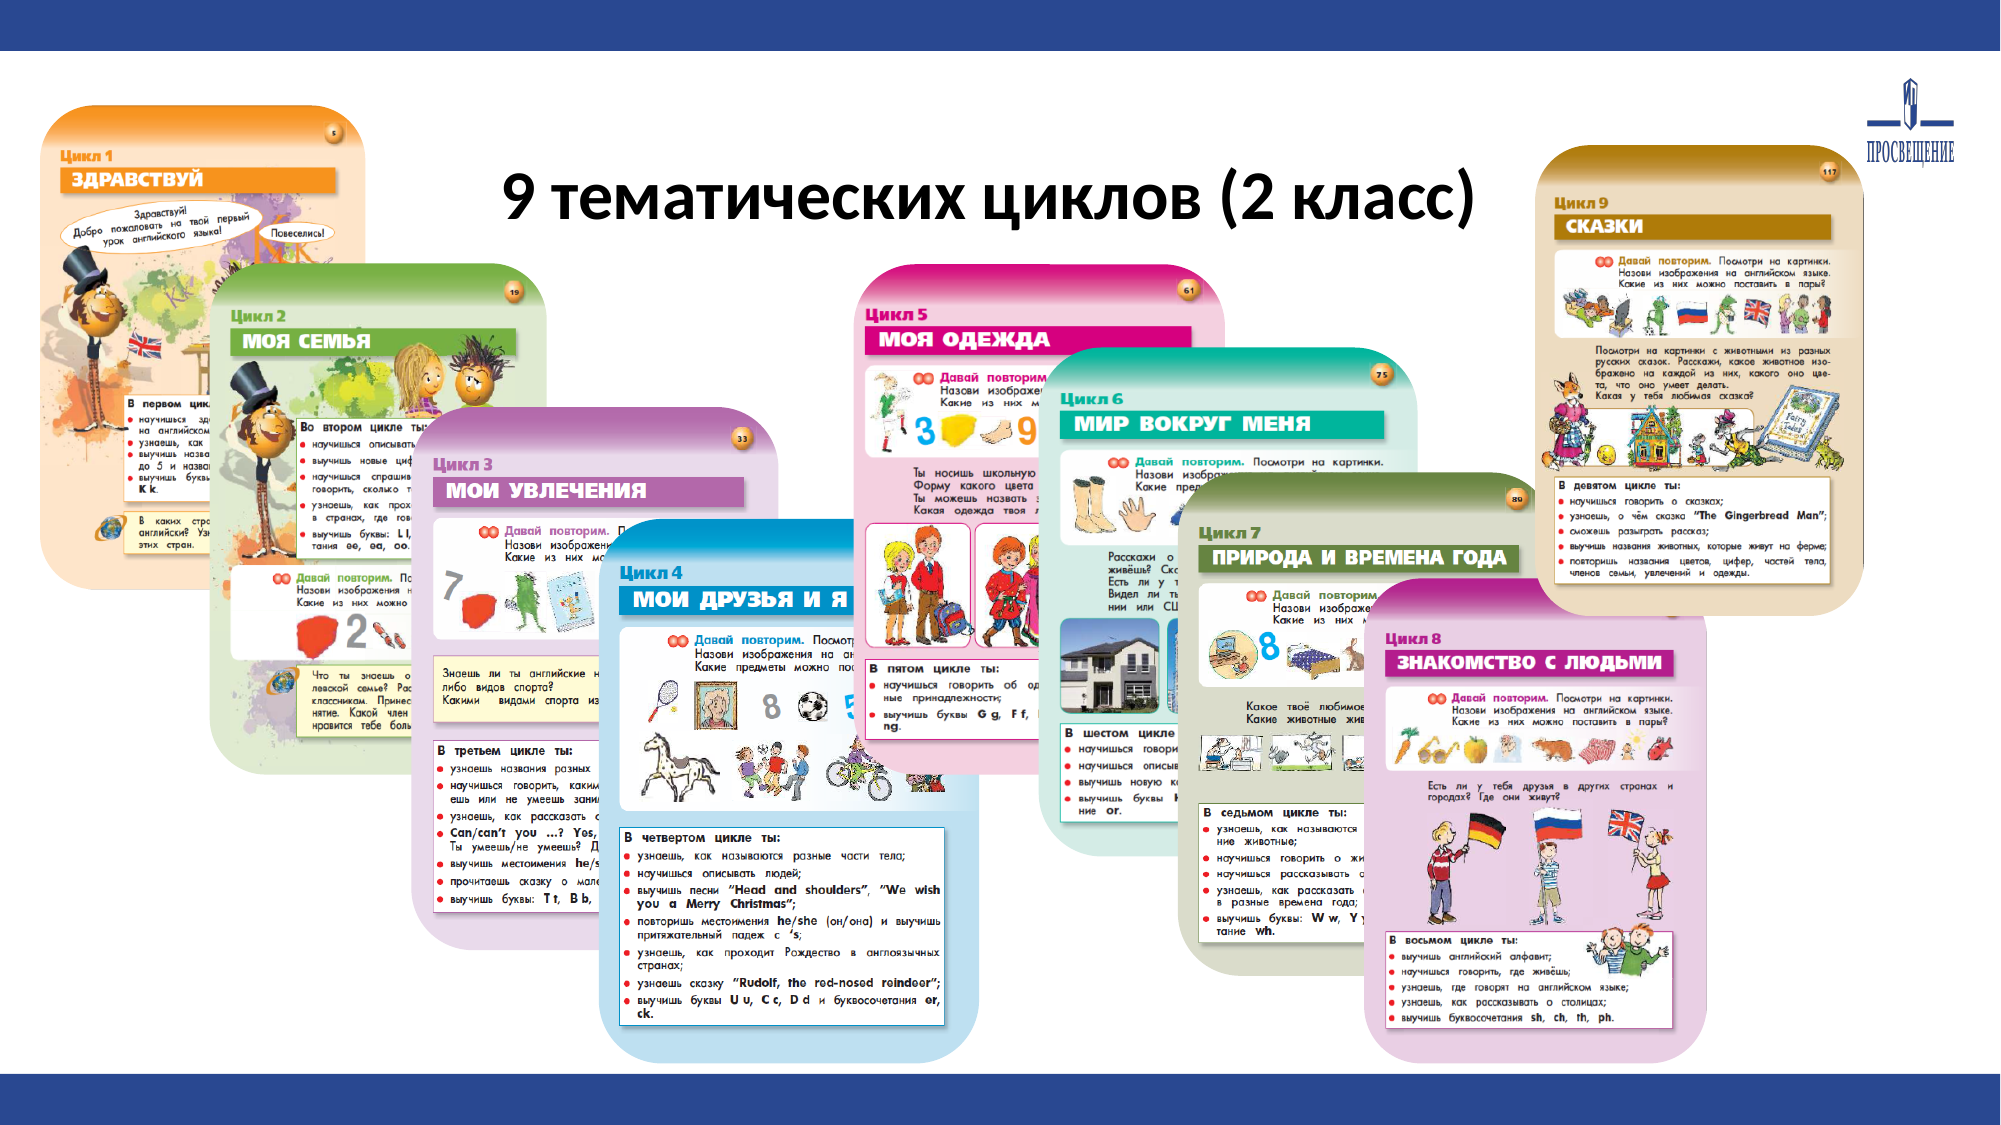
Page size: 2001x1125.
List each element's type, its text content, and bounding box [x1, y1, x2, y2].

picture [40, 105, 1864, 1064]
text_box 9 тематических циклов (2 класс) [416, 142, 1562, 242]
picture [1867, 78, 1954, 168]
